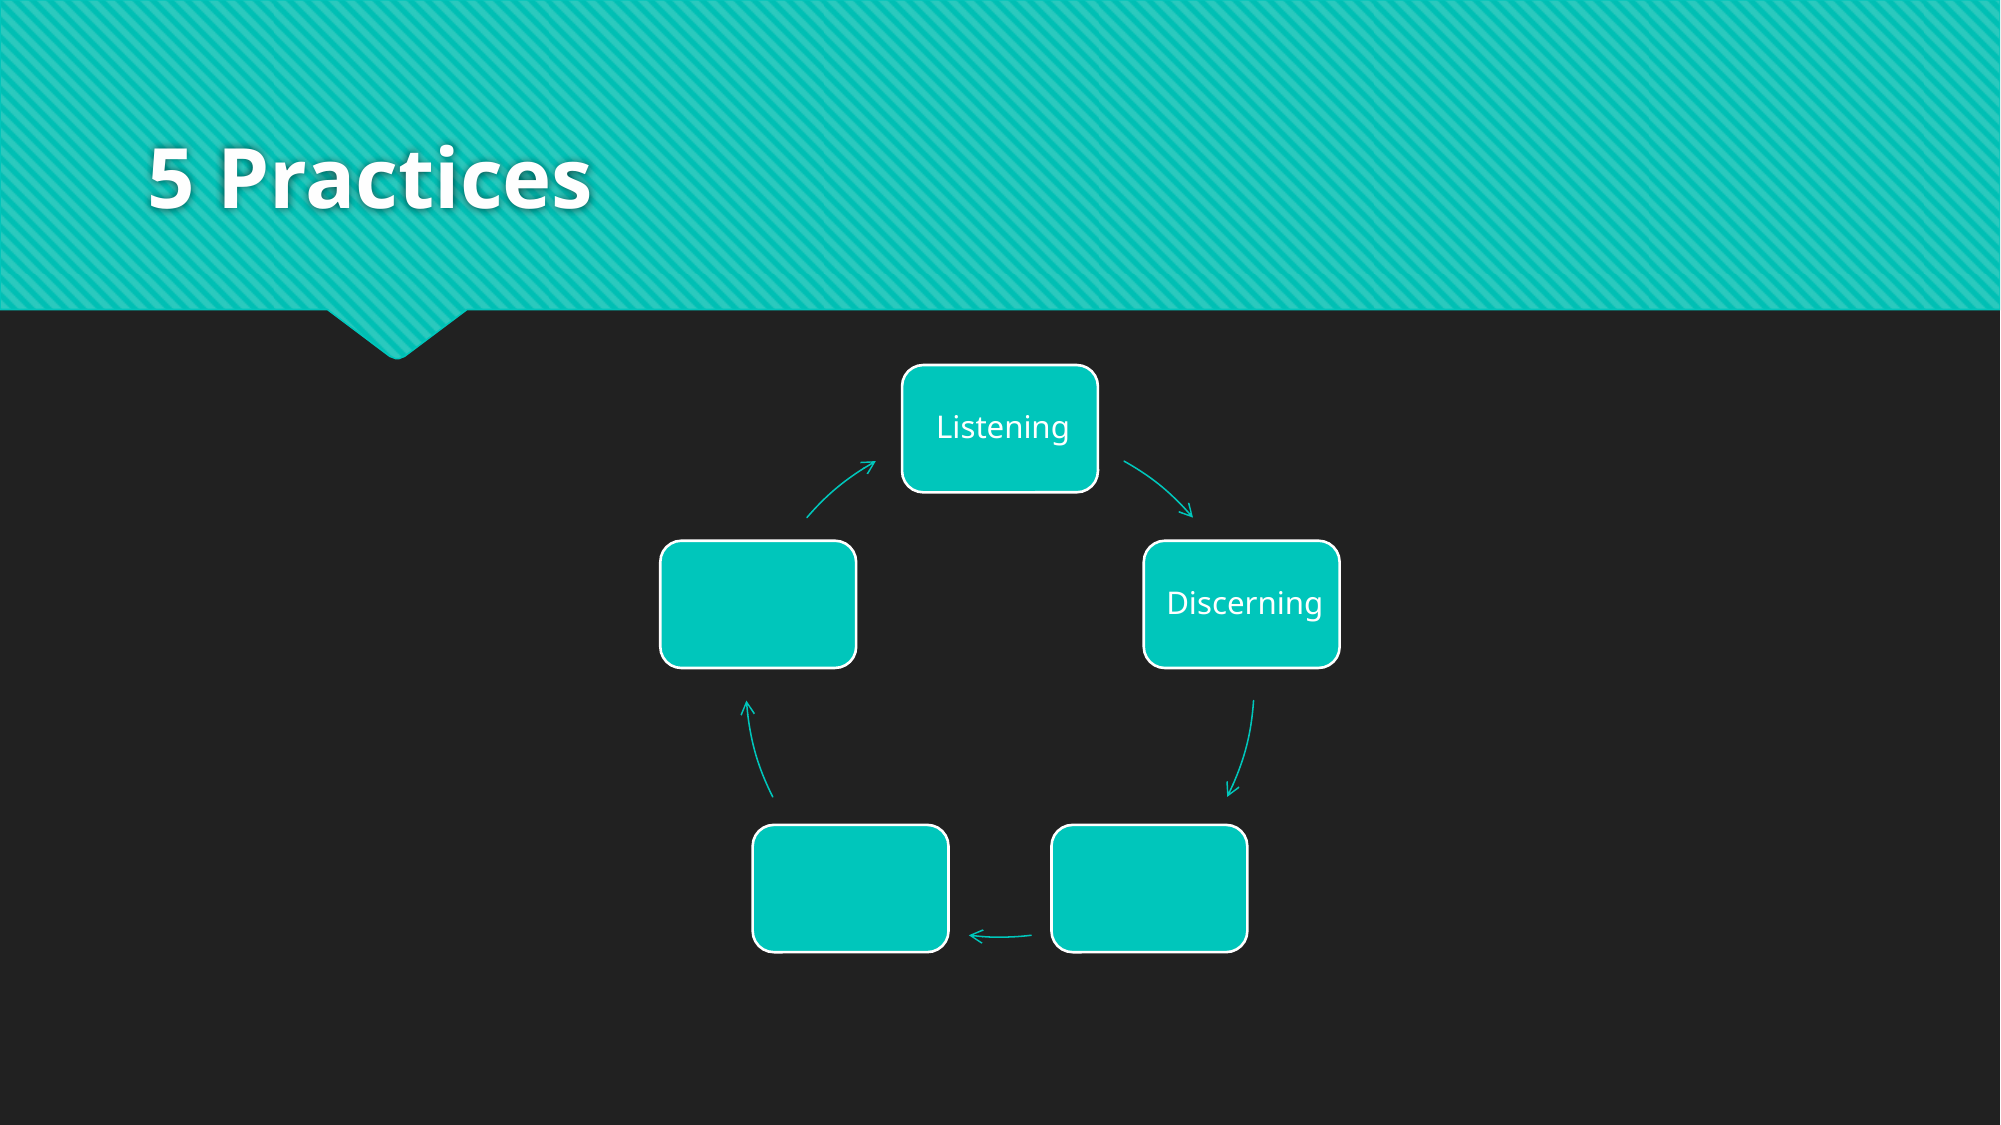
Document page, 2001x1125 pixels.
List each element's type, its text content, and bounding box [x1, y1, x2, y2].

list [134, 364, 1866, 962]
title 5 Practices [132, 73, 1868, 233]
